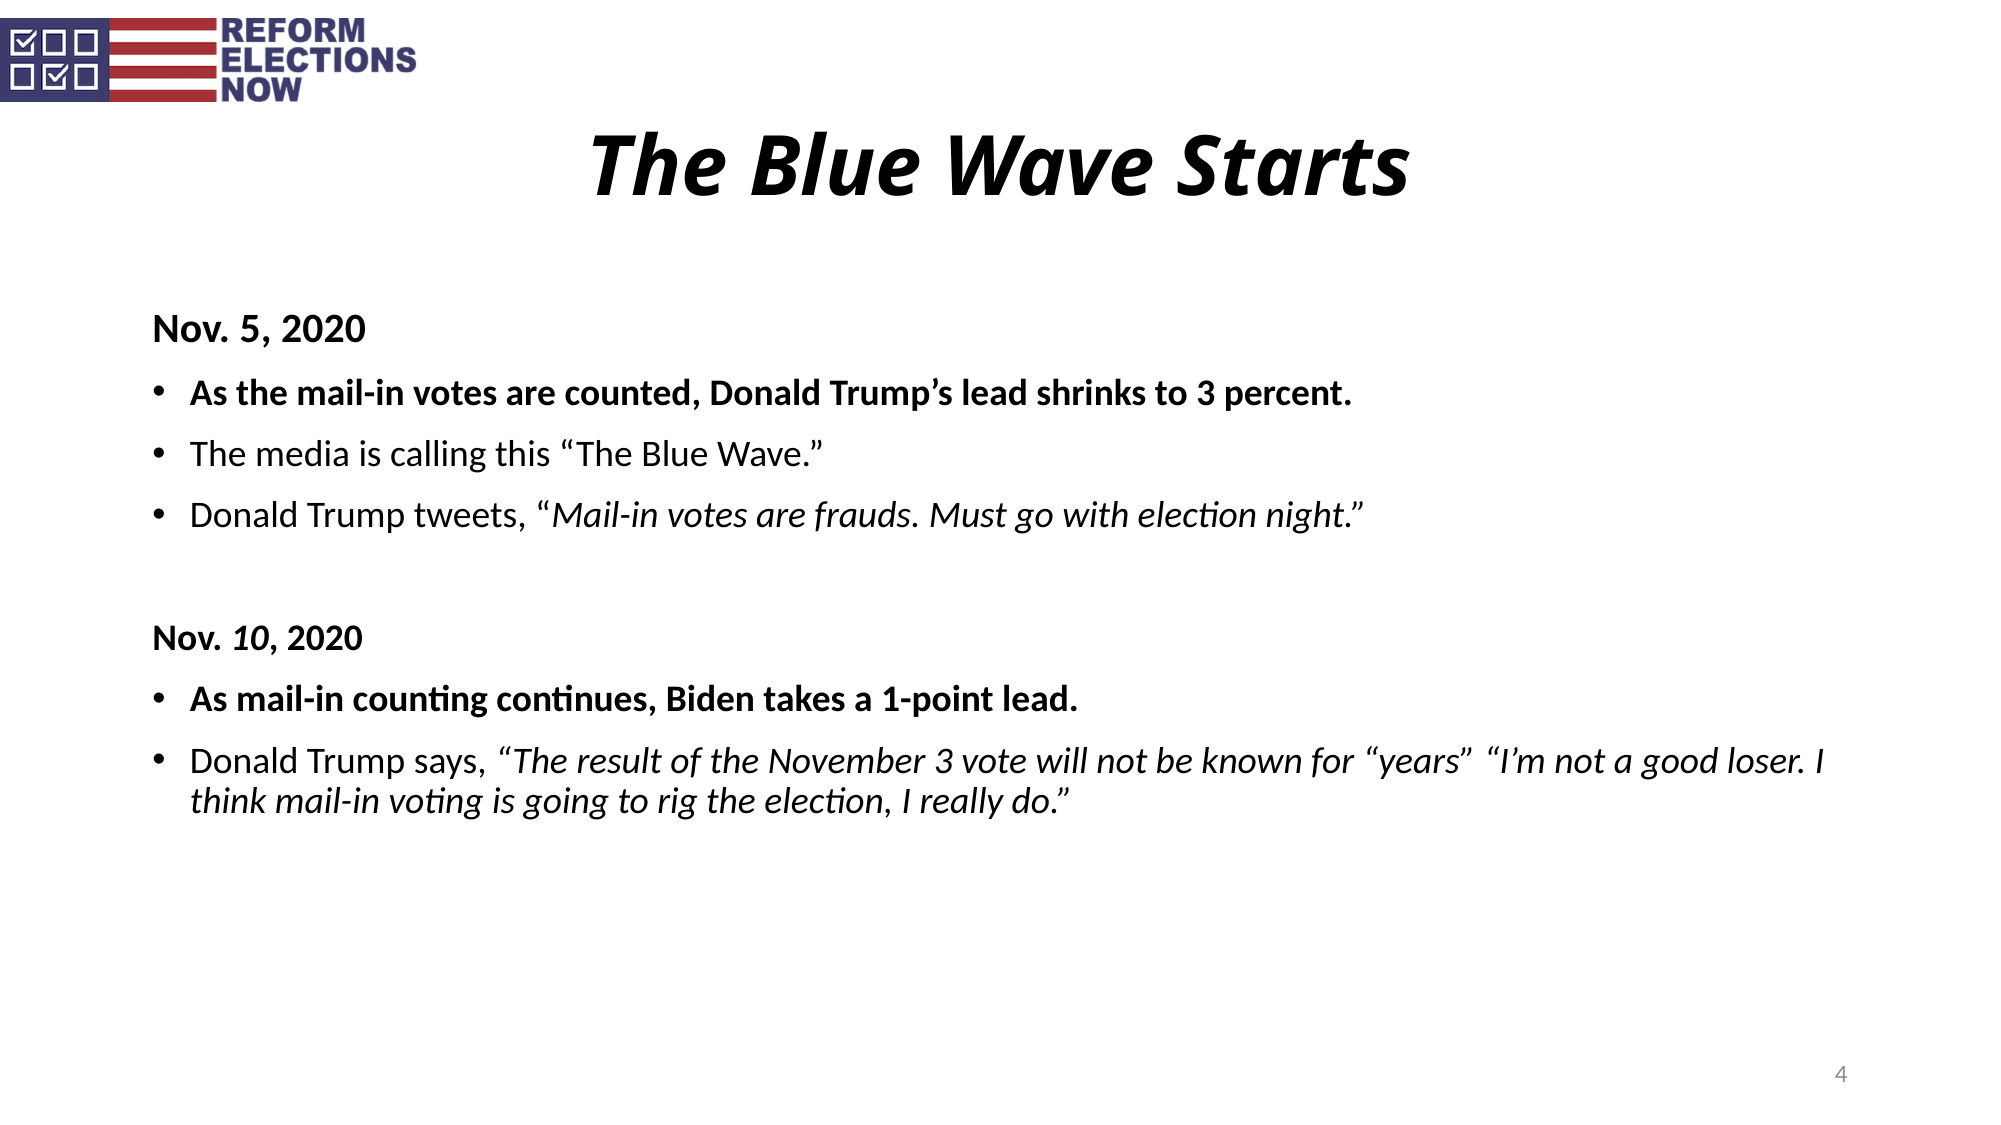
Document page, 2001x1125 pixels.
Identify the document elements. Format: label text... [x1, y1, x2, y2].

slide_number 4 [1412, 1042, 1863, 1103]
picture [0, 17, 417, 102]
title The Blue Wave Starts [137, 59, 1863, 278]
list Nov. 5, 2020 As the mail-in votes are counted, Donald Trump’s lead shrinks to 3 percent. The media is calling this “The Blue Wave.” Donald Trump tweets, “Mail-in votes are frauds. Must go with election night.” Nov. 10, 2020 As mail-in counting continues, Biden takes a 1-point lead. Donald Trump says, “The result of the November 3 vote will not be known for “years” “I’m not a good loser. I think mail-in voting is going to rig the election, I really do.” [137, 299, 1863, 1014]
